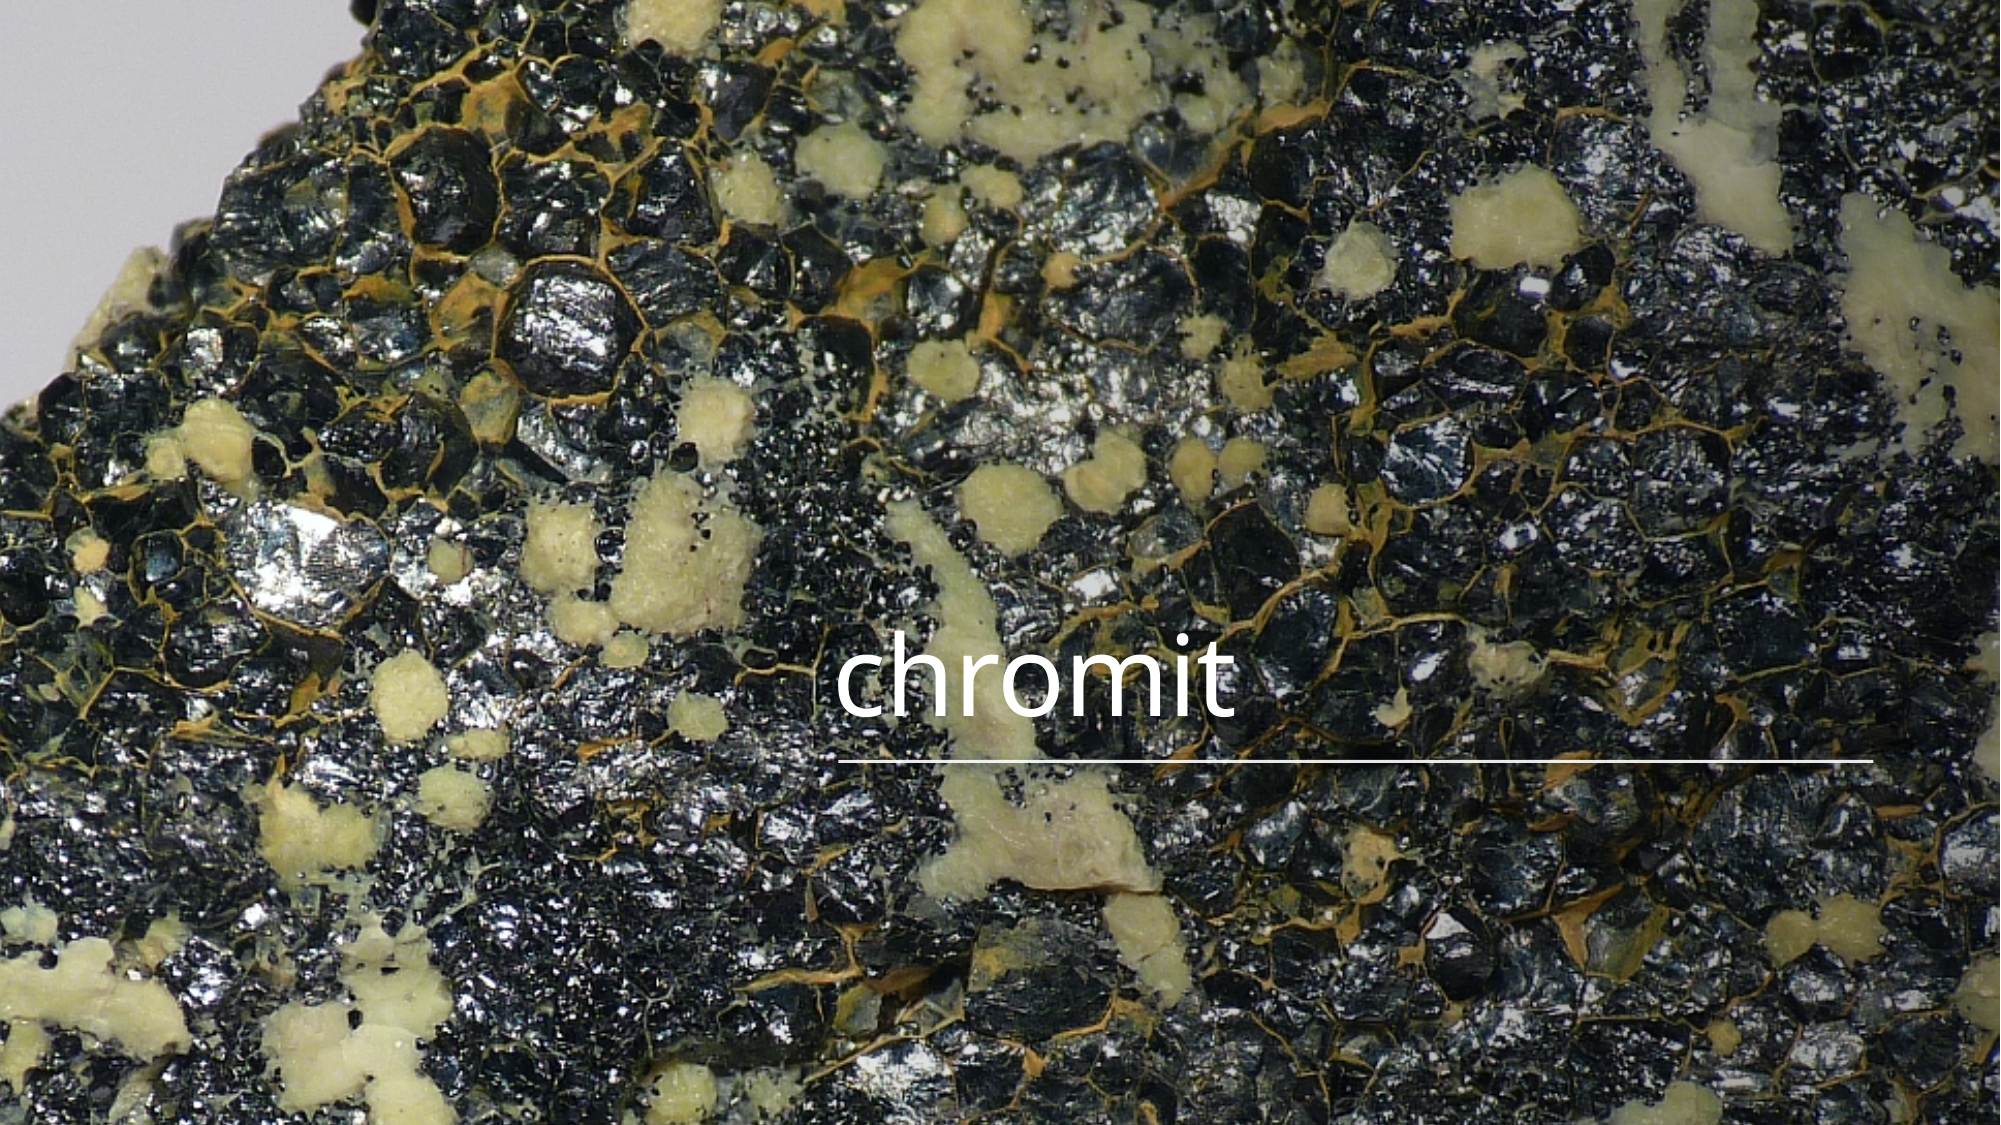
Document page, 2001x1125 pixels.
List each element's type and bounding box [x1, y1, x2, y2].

list [0, 0, 2000, 1125]
